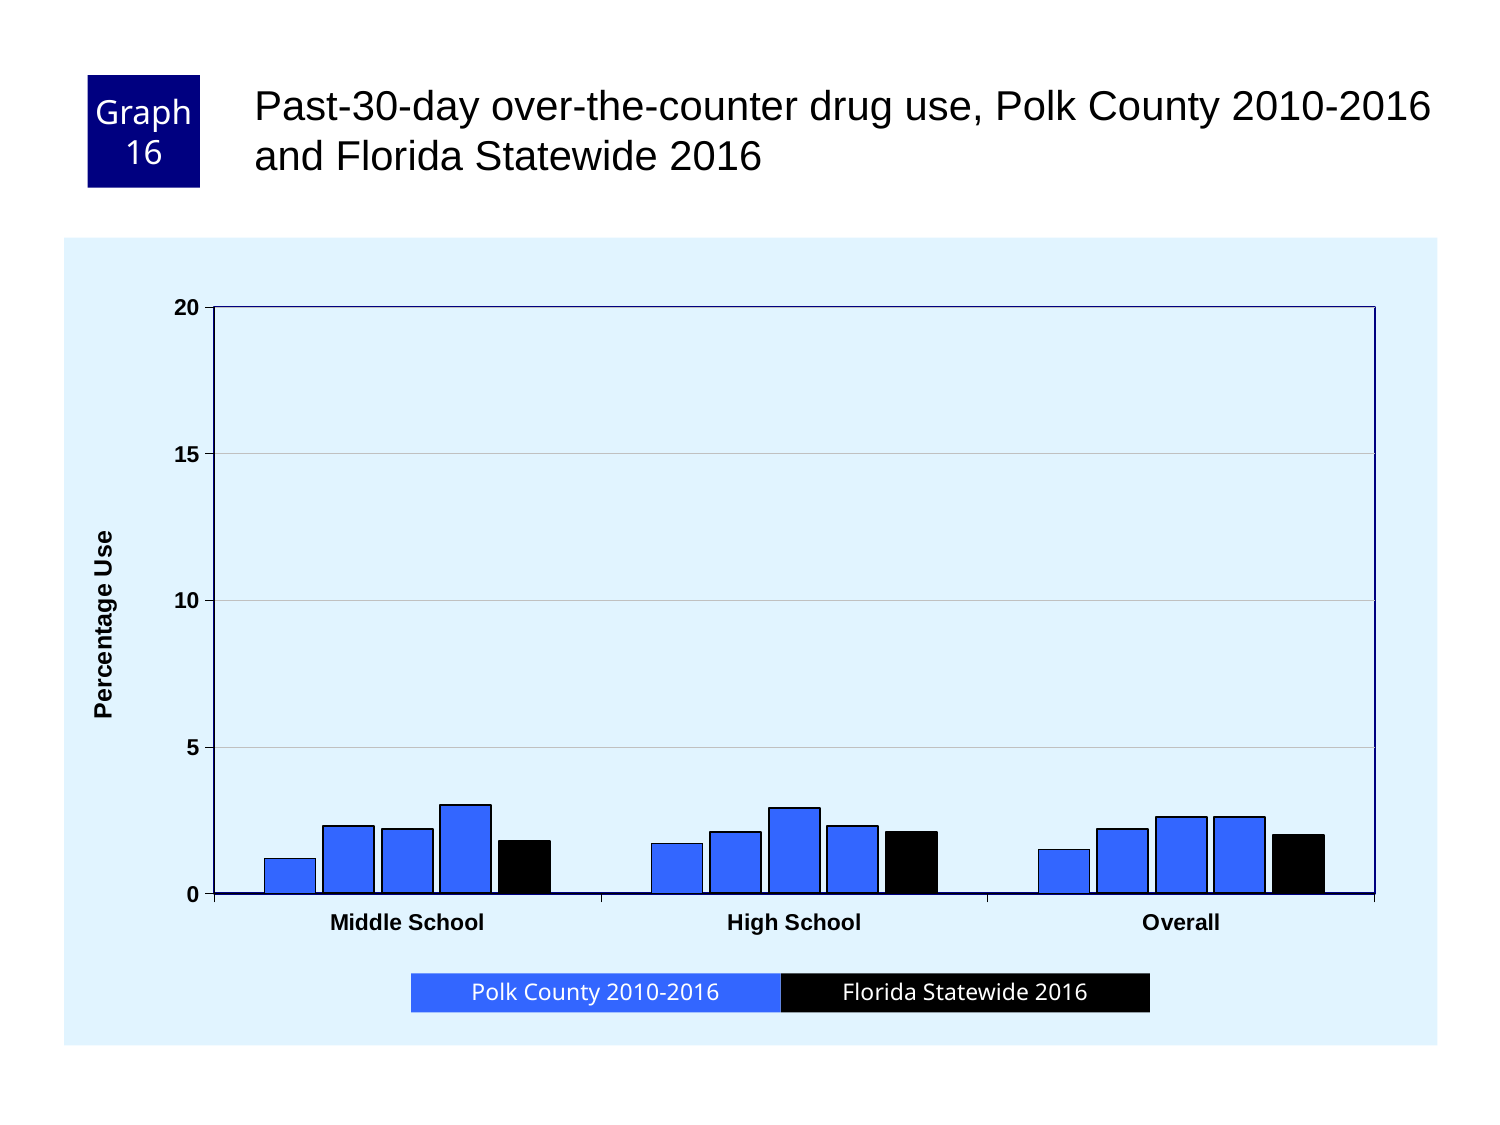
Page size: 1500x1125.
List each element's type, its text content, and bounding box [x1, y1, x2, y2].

text_box Past-30-day over-the-counter drug use, Polk County 2010-2016 and Florida Statewide 2016 [249, 75, 1438, 200]
chart [63, 237, 1438, 1046]
text_box Graph 16 [87, 75, 200, 188]
